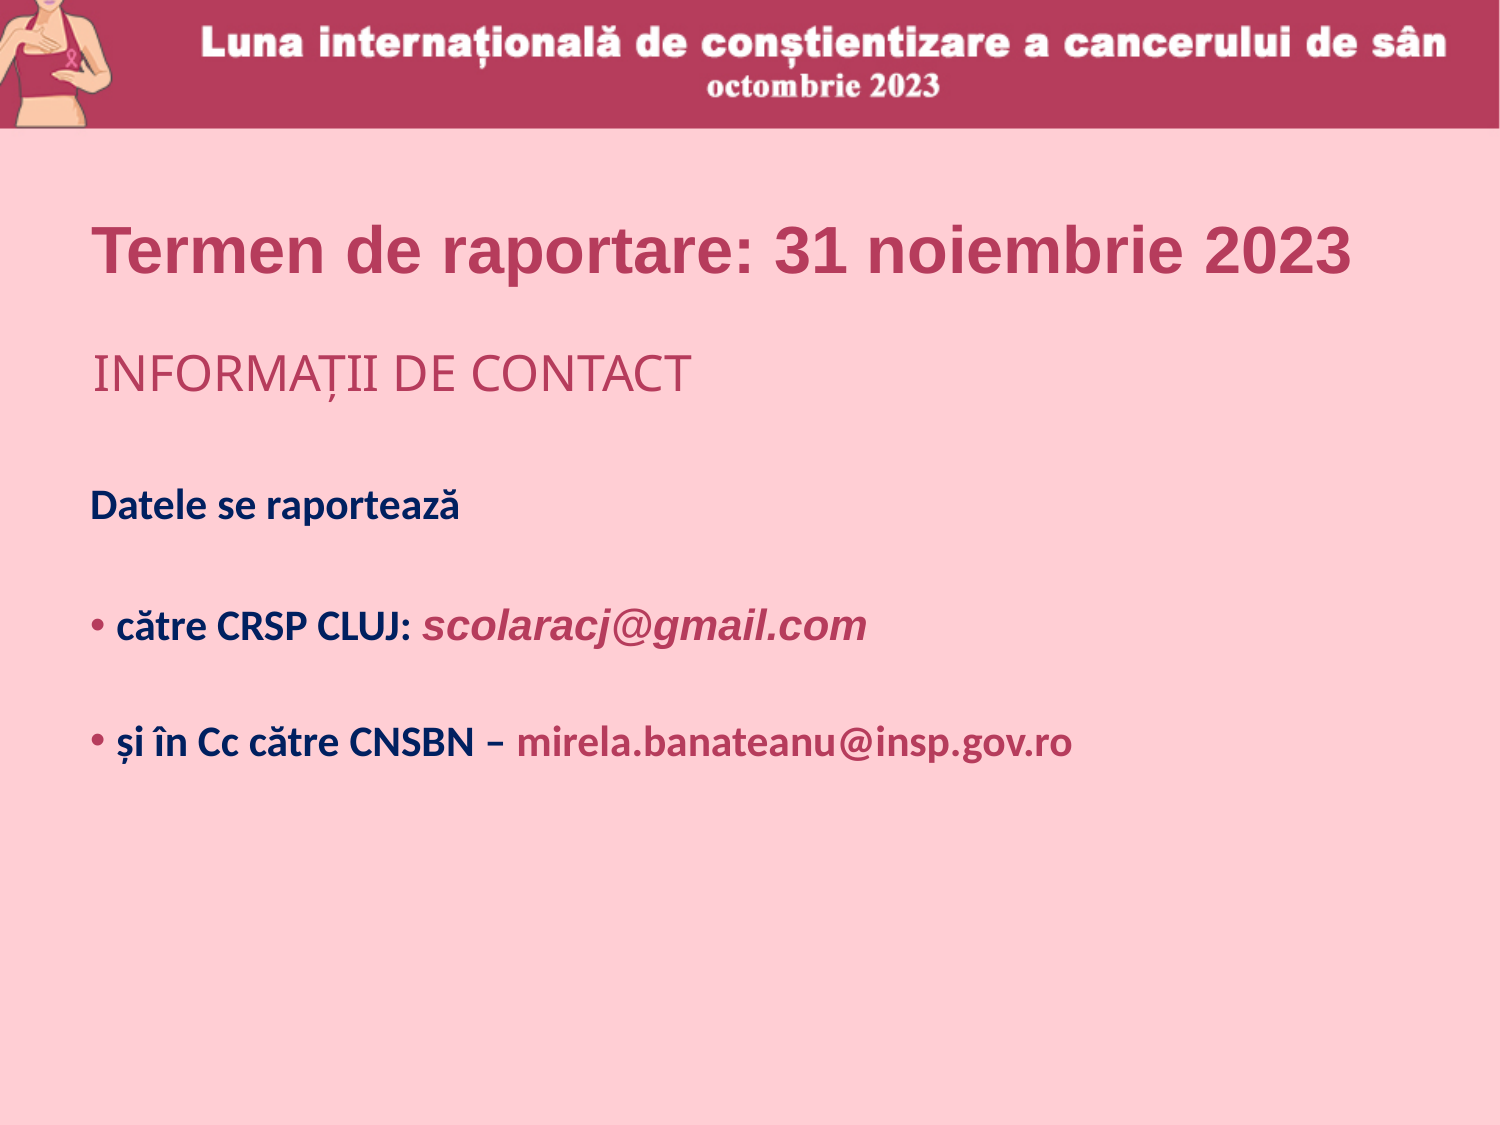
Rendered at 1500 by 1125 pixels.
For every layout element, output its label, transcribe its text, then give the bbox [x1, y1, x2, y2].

text_box Termen de raportare: 31 noiembrie 2023 [76, 187, 1368, 294]
picture [0, 0, 1500, 1125]
title INFORMAŢII DE CONTACT [78, 299, 1129, 450]
list Datele se raportează către CRSP CLUJ: scolaracj@gmail.com şi în Cc către CNSBN – mirela.banateanu@insp.gov.ro [75, 474, 1425, 775]
